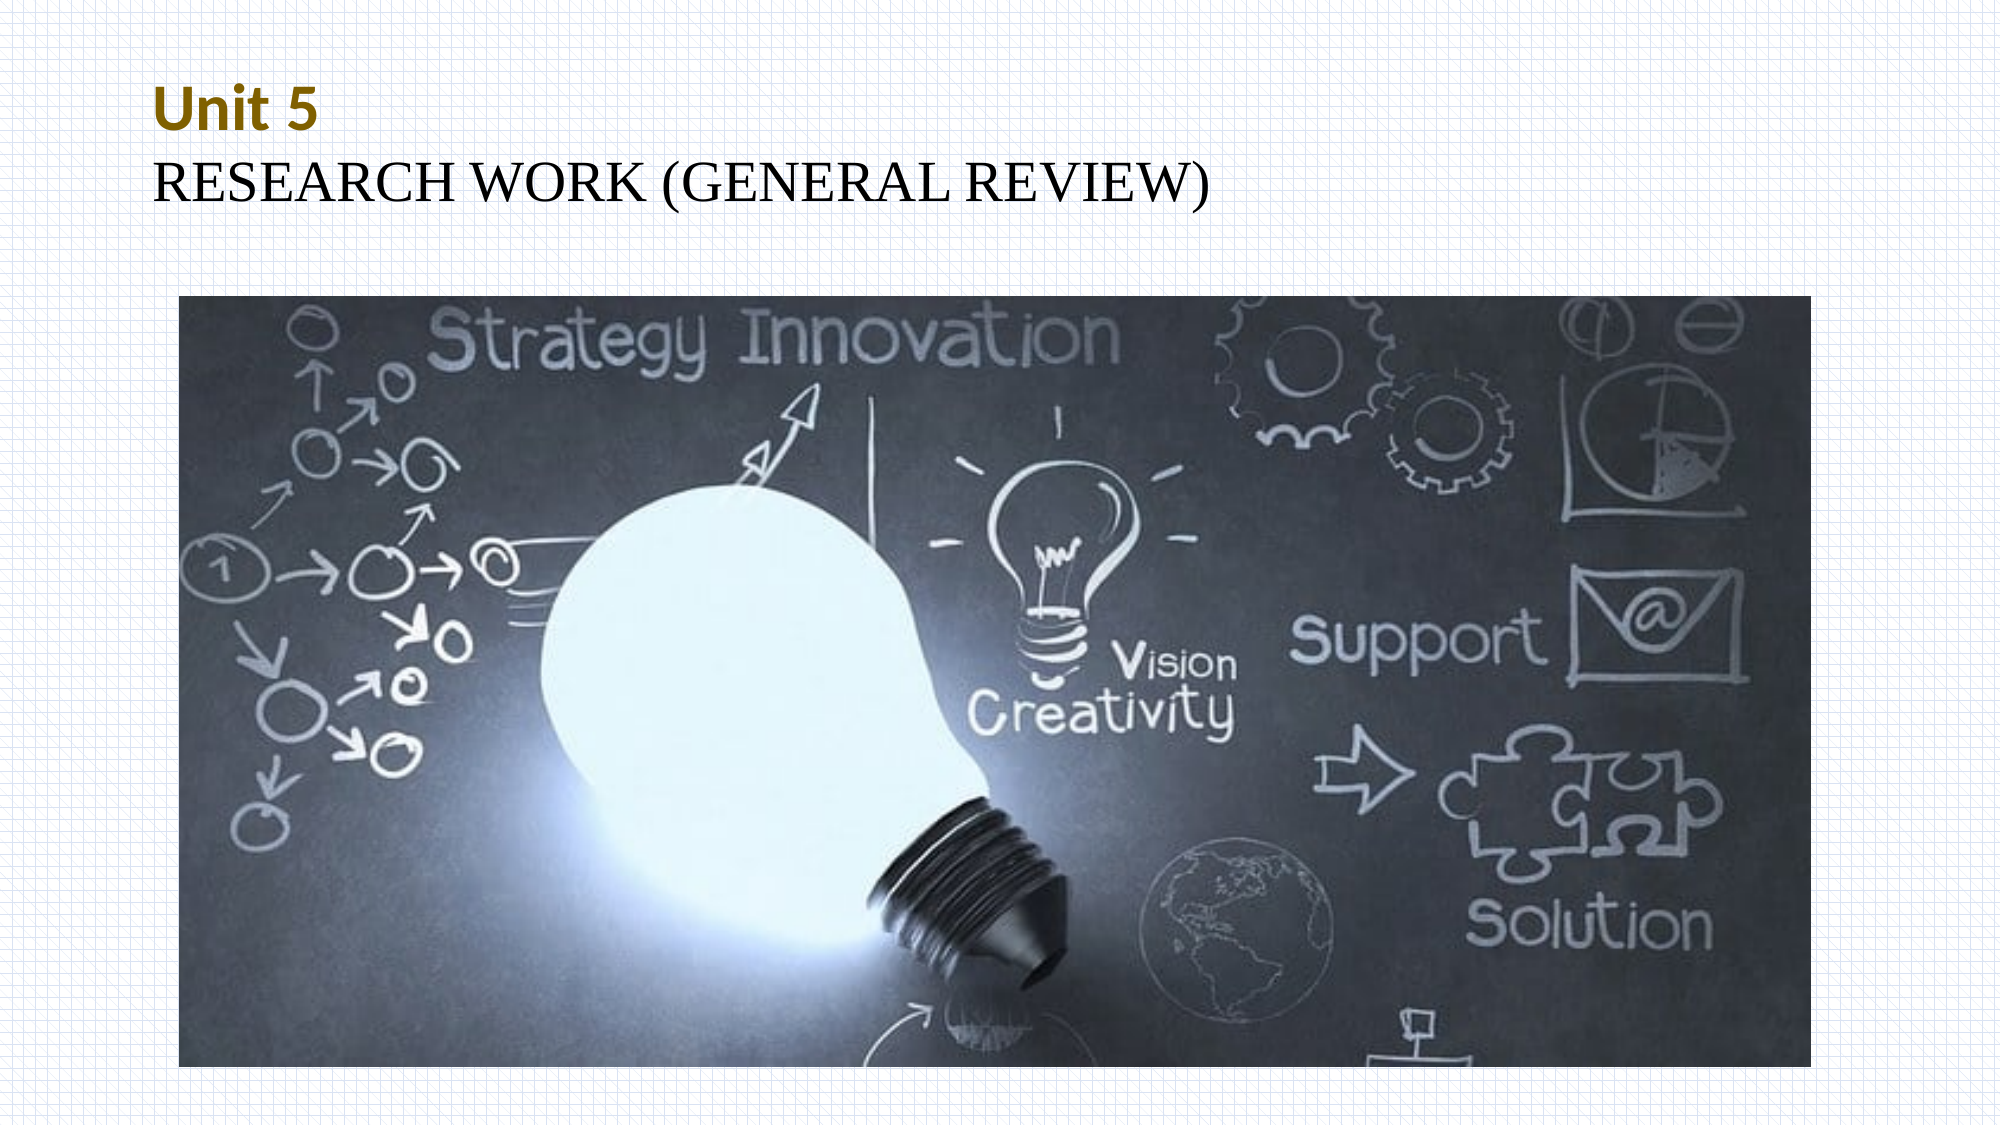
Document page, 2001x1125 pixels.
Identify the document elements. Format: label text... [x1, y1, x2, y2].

title Unit 5 [137, 0, 1863, 143]
picture [179, 296, 1811, 1067]
list RESEARCH WORK (GENERAL REVIEW) [137, 143, 1863, 858]
